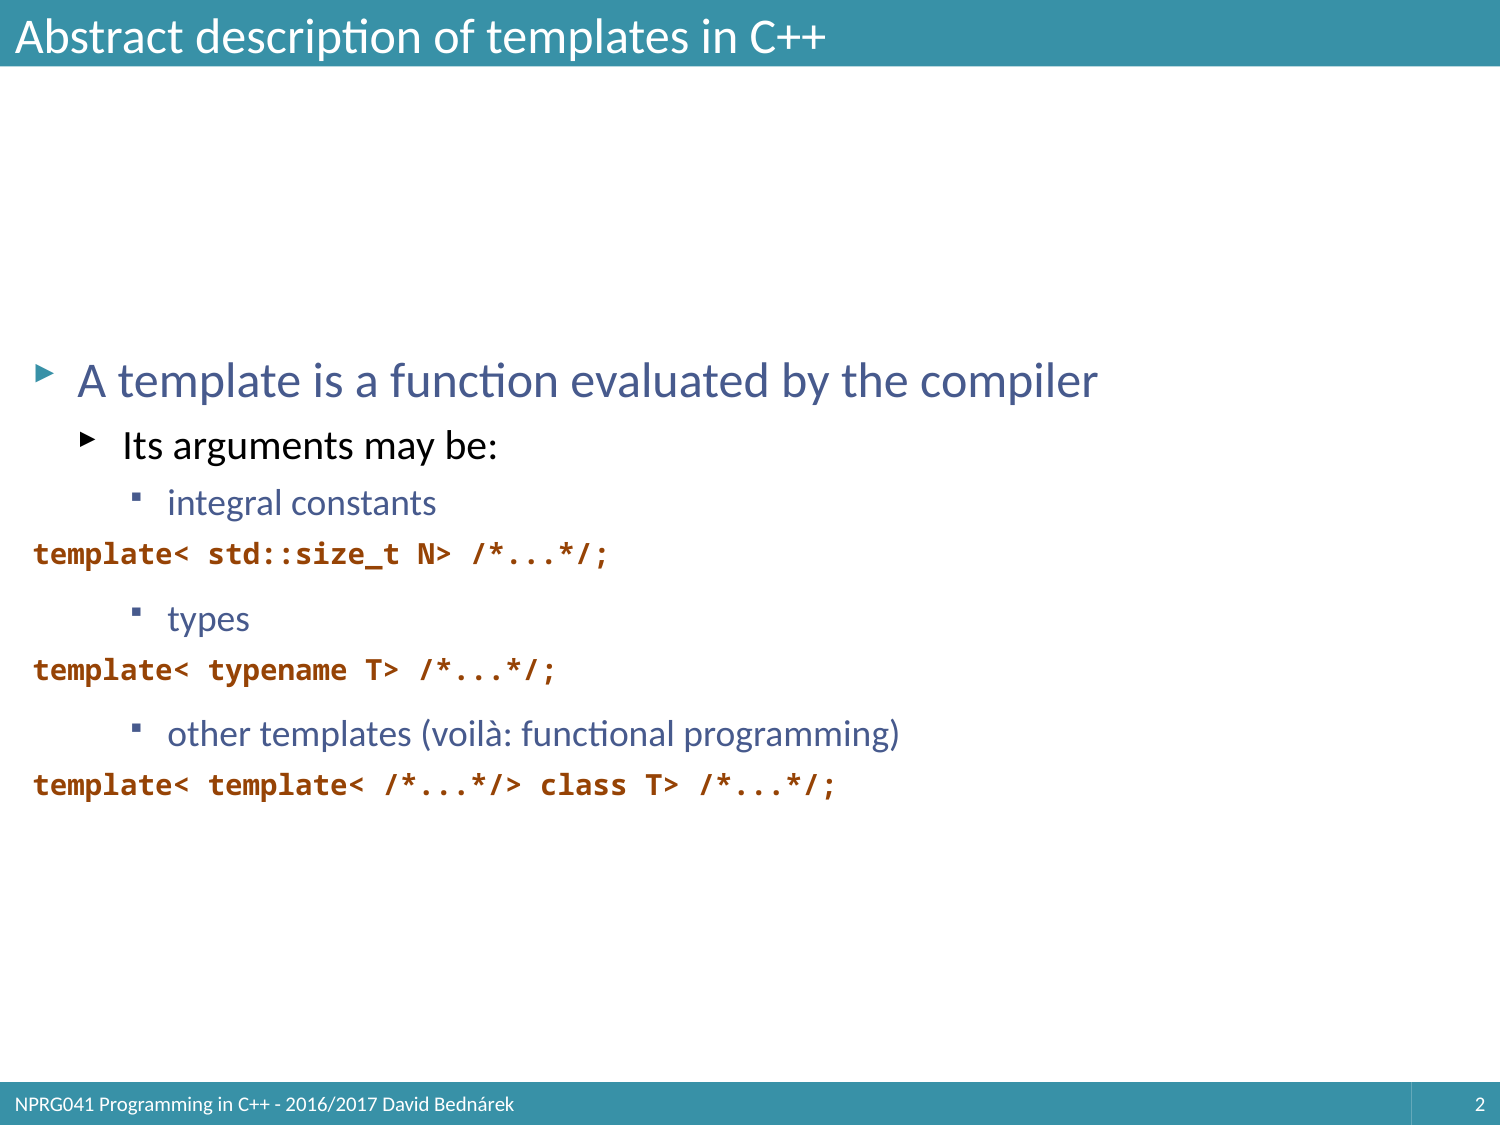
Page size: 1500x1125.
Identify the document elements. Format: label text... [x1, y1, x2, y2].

footer NPRG041 Programming in C++ - 2016/2017 David Bednárek [0, 1082, 1412, 1125]
list A template is a function evaluated by the compiler Its arguments may be: integral constants template< std::size_t N> /*...*/; types template< typename T> /*...*/; other templates (voilà: functional programming) template< template< /*...*/> class T> /*...*/; [17, 90, 1483, 1059]
slide_number 2 [1412, 1082, 1500, 1125]
title Abstract description of templates in C++ [0, 0, 1500, 67]
